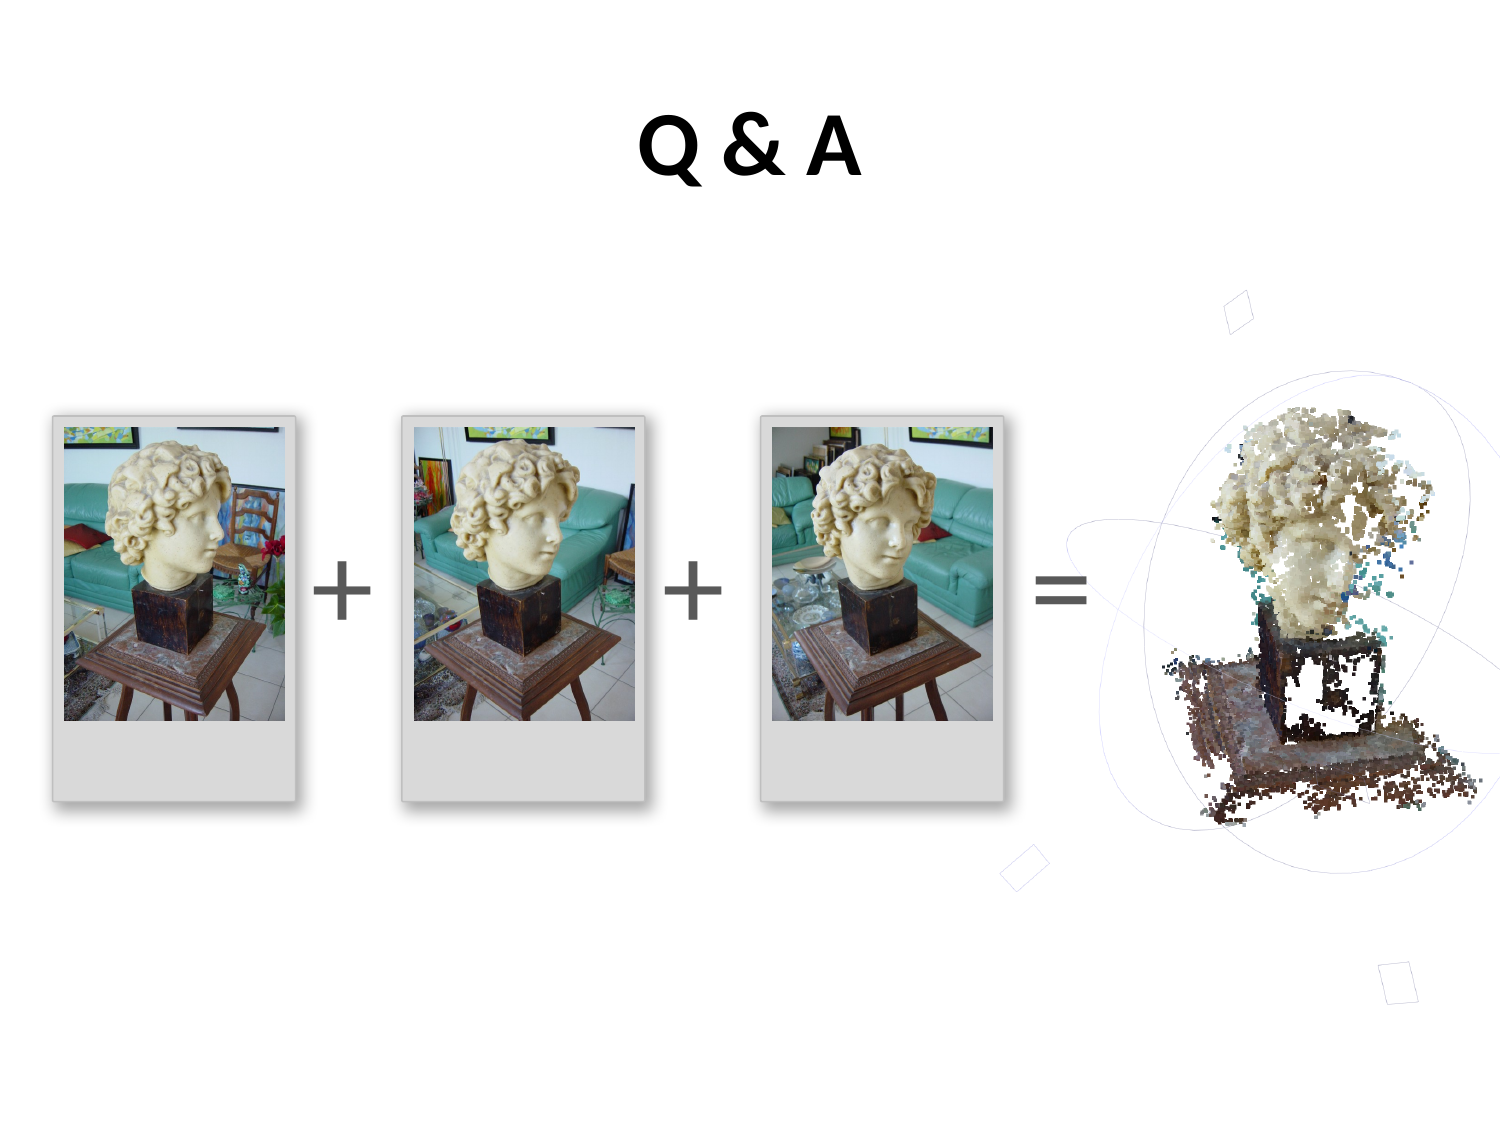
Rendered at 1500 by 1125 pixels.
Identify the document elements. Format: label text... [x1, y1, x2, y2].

title Q & A [75, 45, 1425, 233]
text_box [52, 289, 1500, 1006]
